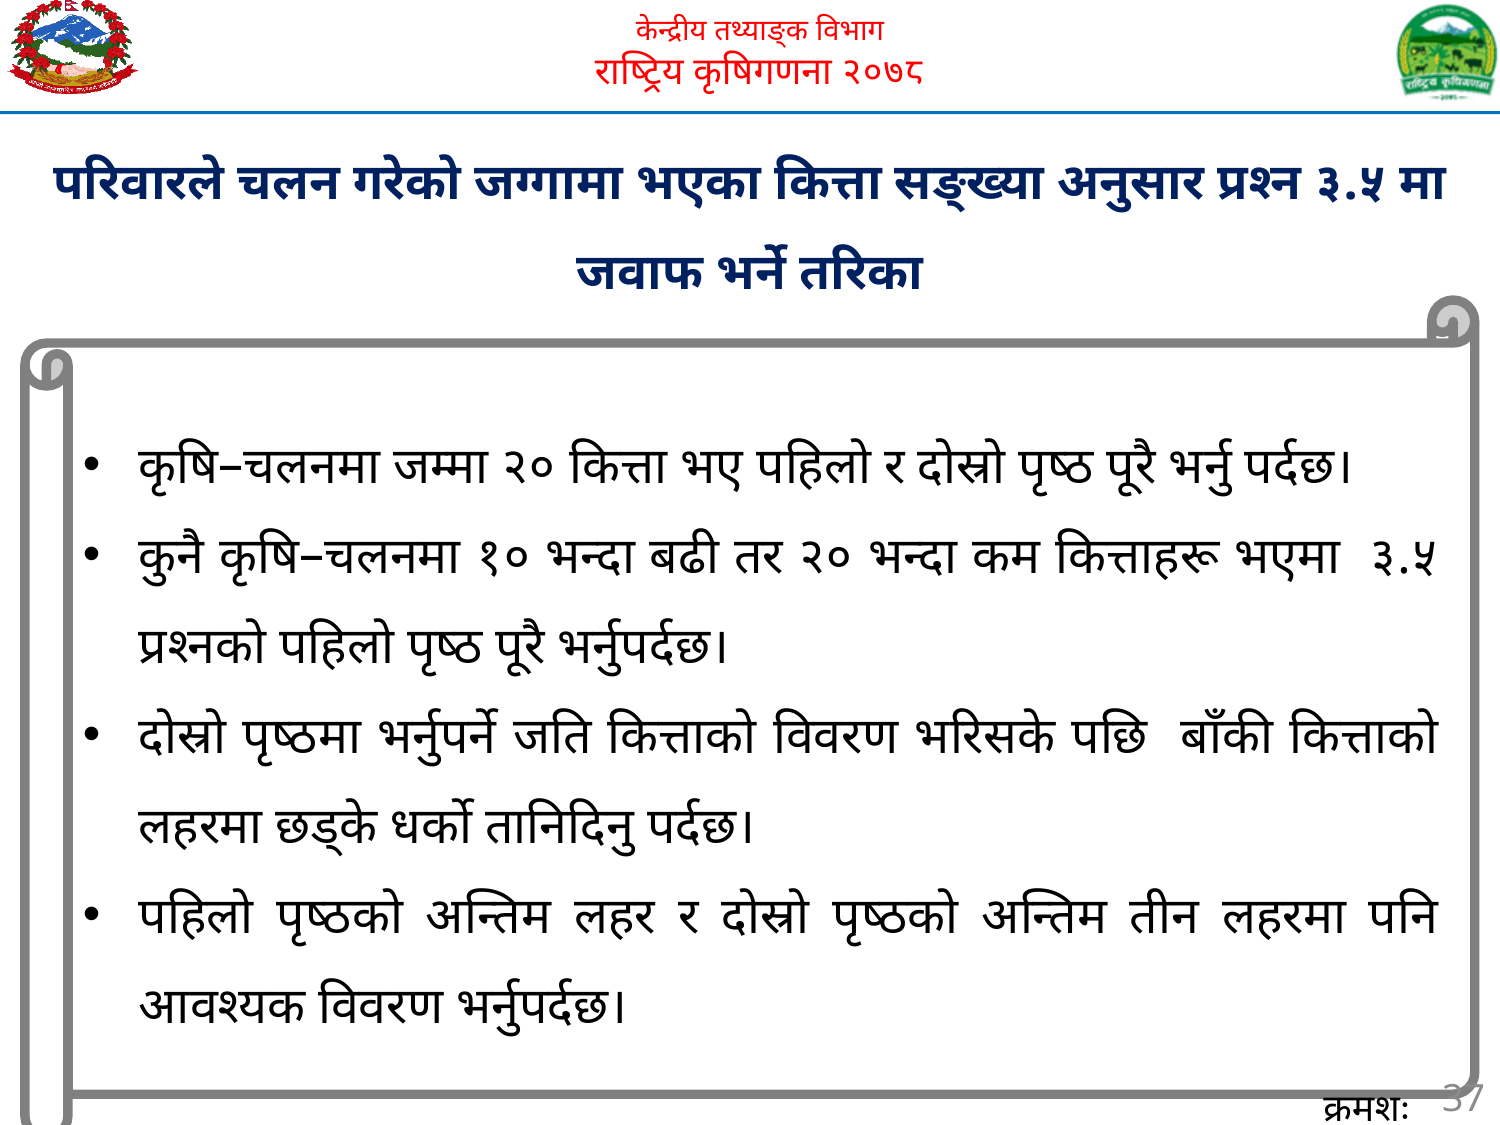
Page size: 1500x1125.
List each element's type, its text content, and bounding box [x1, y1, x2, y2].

text_box 37 [1149, 1062, 1500, 1125]
text_box परिवारले चलन गरेको जग्गामा भएका कित्ता सङ्ख्या अनुसार प्रश्न ३.५ मा जवाफ भर्ने तरिका [0, 112, 1500, 300]
picture [7, 0, 138, 94]
text_box कृषि–चलनमा जम्मा २० कित्ता भए पहिलो र दोस्रो पृष्ठ पूरै भर्नु पर्दछ। कुनै कृषि–चलनमा १० भन्दा बढी तर २० भन्दा कम कित्ताहरू भएमा ३.५ प्रश्नको पहिलो पृष्ठ पूरै भर्नुपर्दछ। दोस्रो पृष्ठमा भर्नुपर्ने जति कित्ताको विवरण भरिसके पछि बाँकी कित्ताको लहरमा छड्के धर्को तानिदिनु पर्दछ। पहिलो पृष्ठको अन्तिम लहर र दोस्रो पृष्ठको अन्तिम तीन लहरमा पनि आवश्यक विवरण भर्नुपर्दछ। [22, 300, 1477, 1125]
picture [1395, 0, 1500, 105]
text_box क्रमशः [1275, 1076, 1425, 1125]
